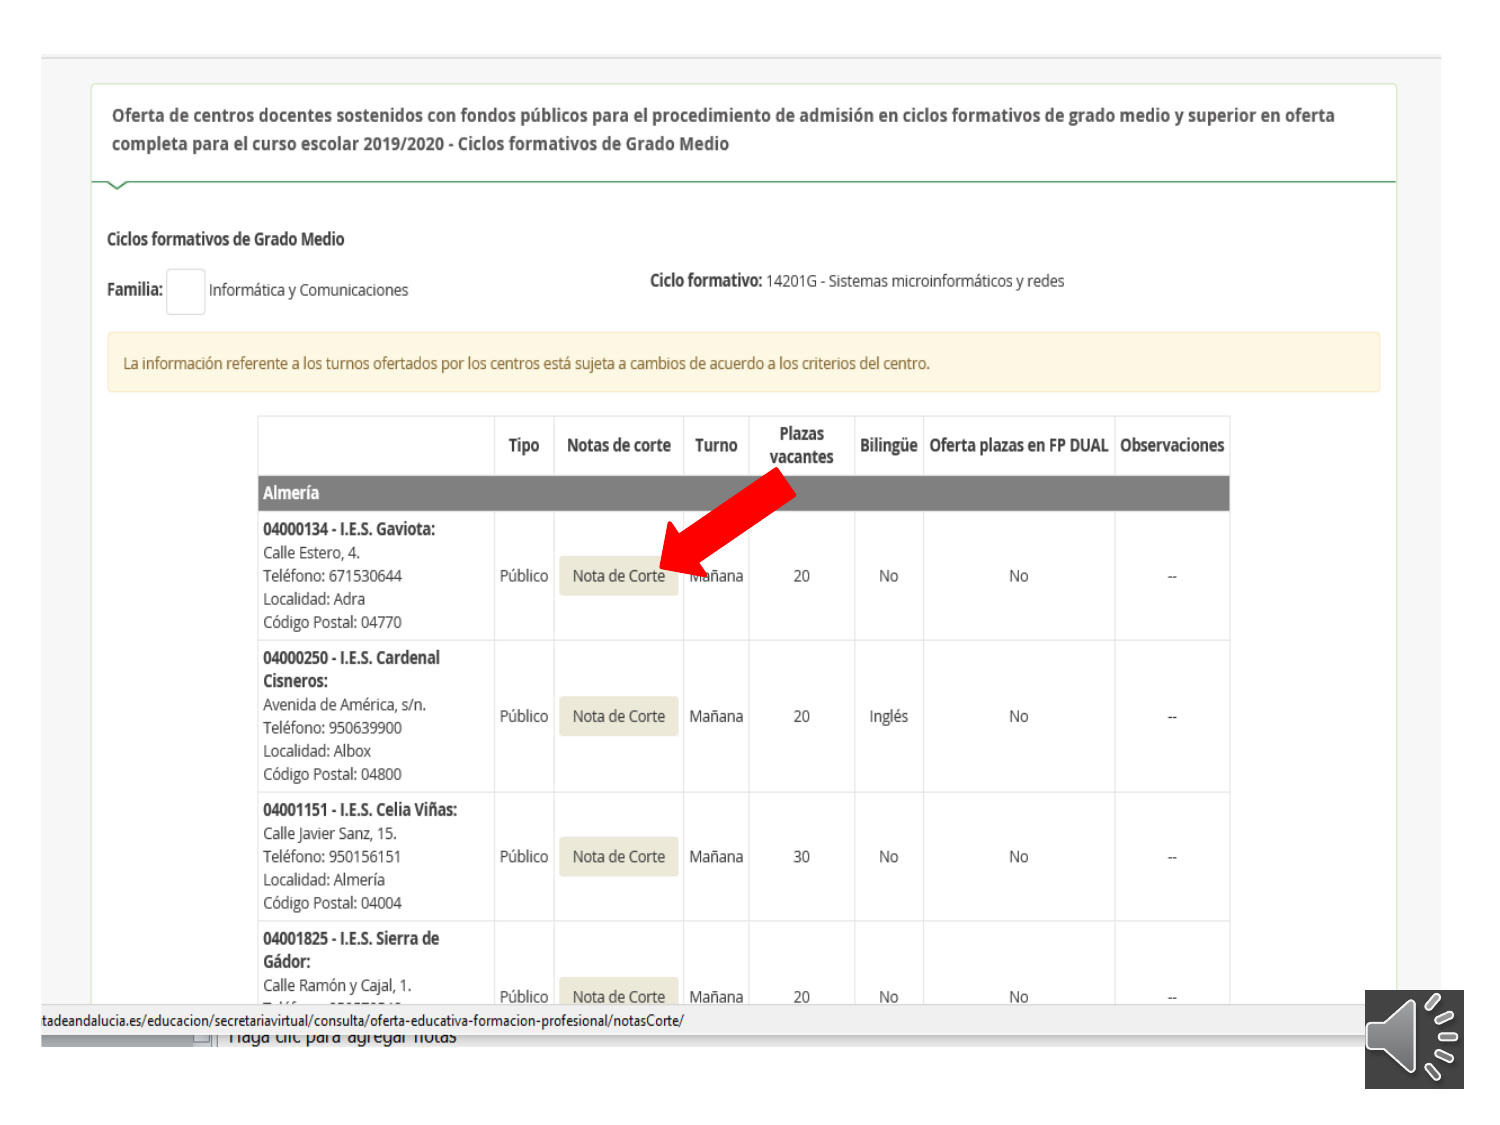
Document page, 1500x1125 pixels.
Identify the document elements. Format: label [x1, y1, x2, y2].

picture [40, 54, 1465, 1090]
